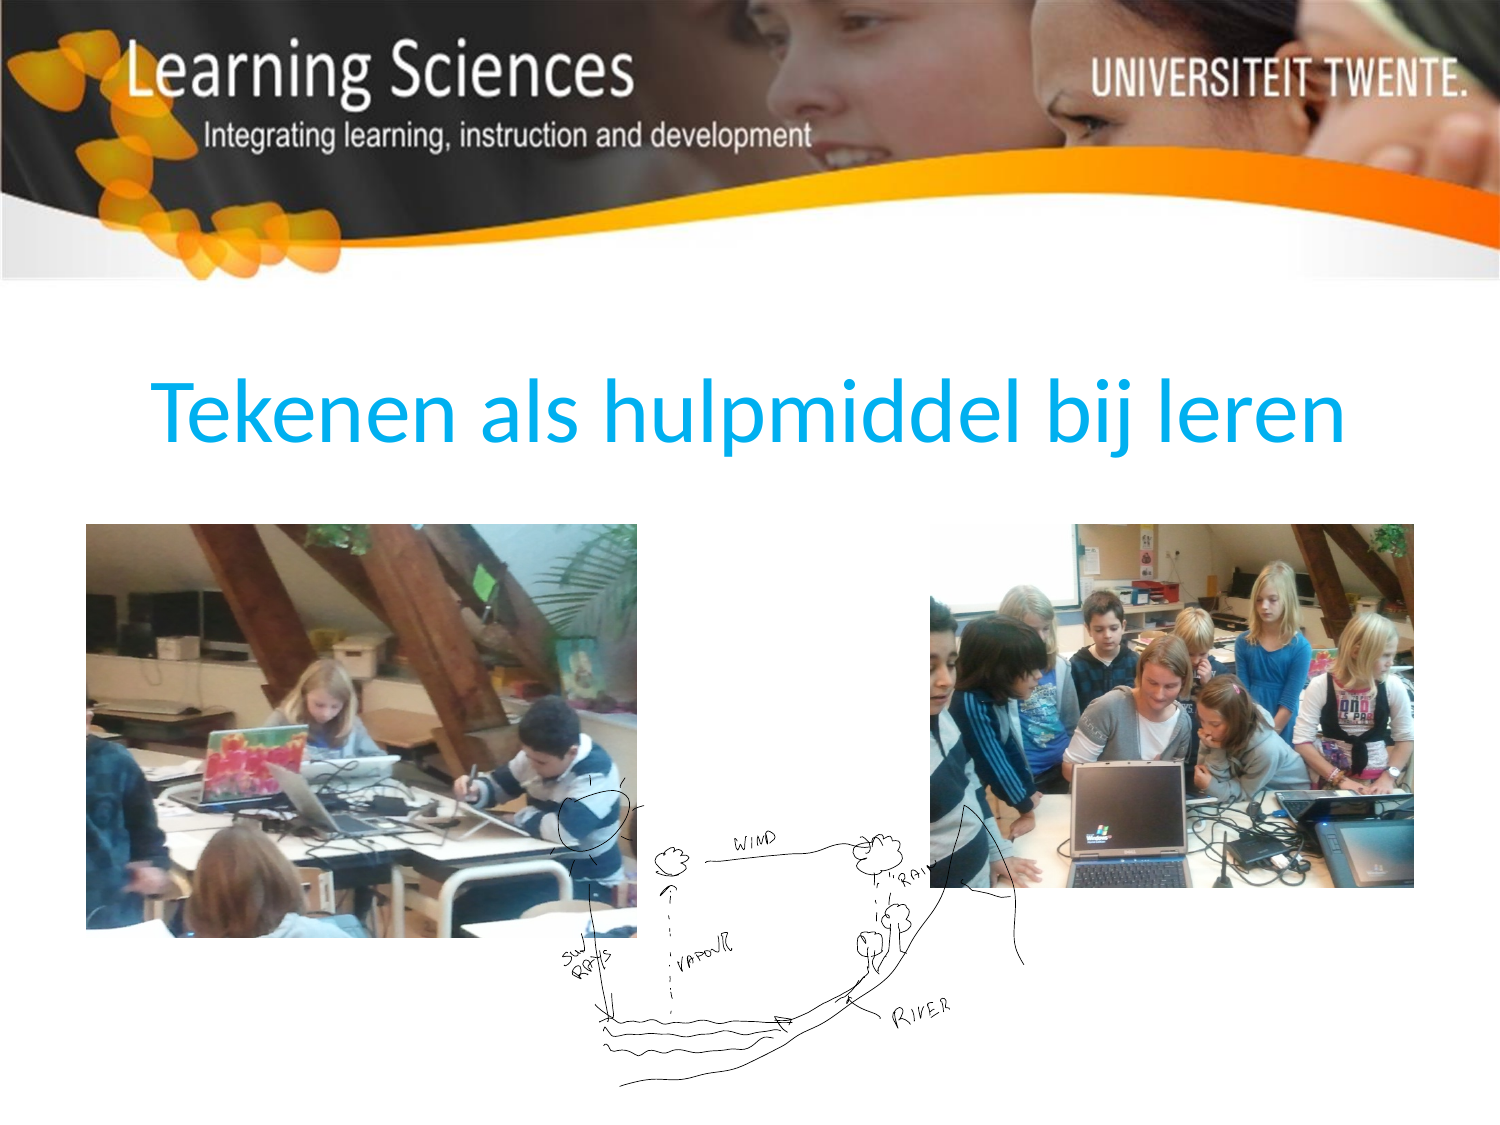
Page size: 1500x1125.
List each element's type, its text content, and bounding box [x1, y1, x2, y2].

title Tekenen als hulpmiddel bij leren [75, 312, 1425, 500]
picture [0, 0, 1500, 1125]
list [930, 524, 1414, 888]
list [85, 524, 637, 938]
